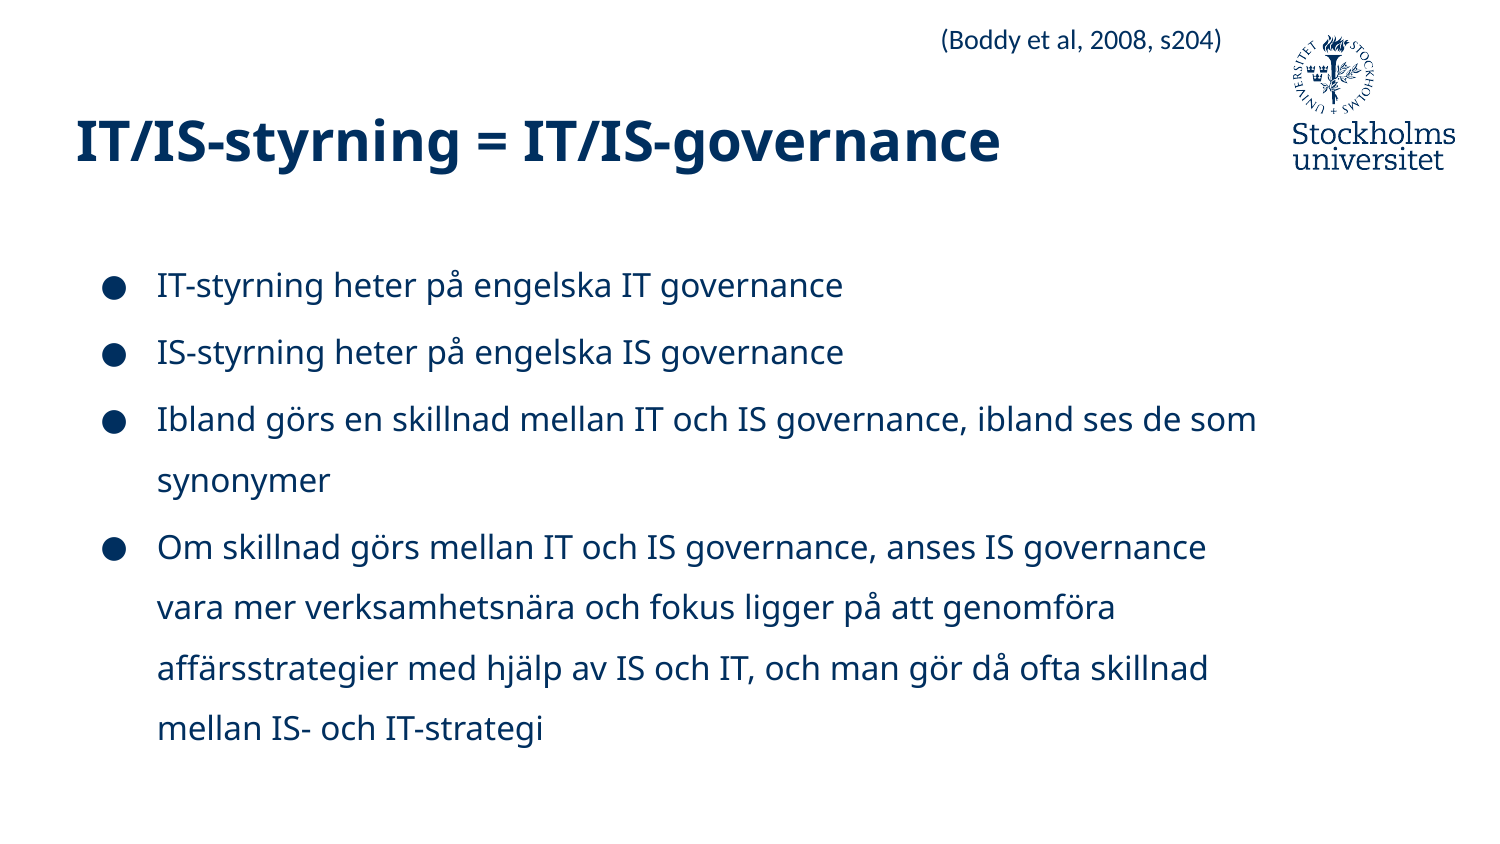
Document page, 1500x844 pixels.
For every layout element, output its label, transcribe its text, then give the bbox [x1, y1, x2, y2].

title IT/IS-styrning = IT/IS-governance [61, 98, 1186, 197]
picture [1293, 35, 1455, 170]
text_box (Boddy et al, 2008, s204) [925, 13, 1244, 63]
list IT-styrning heter på engelska IT governance IS-styrning heter på engelska IS governance Ibland görs en skillnad mellan IT och IS governance, ibland ses de som synonymer Om skillnad görs mellan IT och IS governance, anses IS governance vara mer verksamhetsnära och fokus ligger på att genomföra affärsstrategier med hjälp av IS och IT, och man gör då ofta skillnad mellan IS- och IT-strategi [85, 169, 1297, 294]
